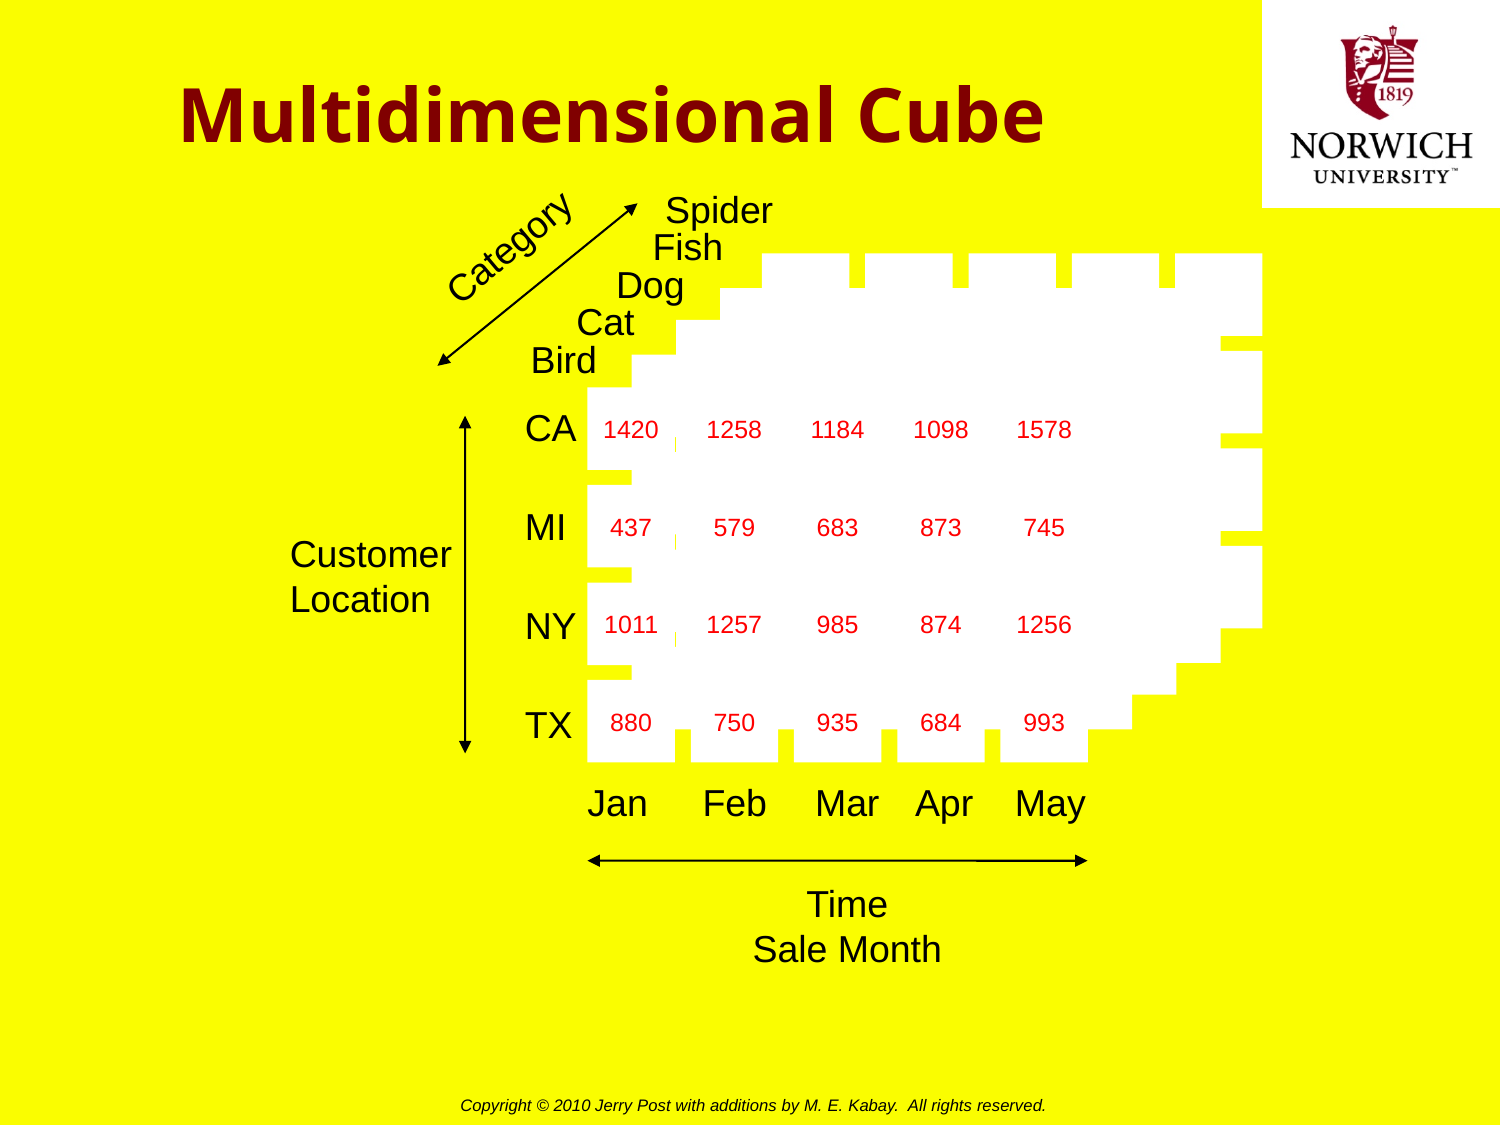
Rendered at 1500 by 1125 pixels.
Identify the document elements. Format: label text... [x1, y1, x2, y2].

text_box [458, 415, 472, 523]
picture [1262, 0, 1500, 208]
text_box Fish [637, 215, 739, 276]
text_box May [1000, 771, 1101, 832]
text_box [458, 628, 472, 754]
text_box Spider [650, 178, 789, 239]
text_box Bird [515, 328, 613, 389]
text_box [720, 287, 1221, 664]
title Multidimensional Cube [161, 24, 1339, 213]
text_box CA [510, 396, 582, 457]
text_box Time Sale Month [737, 873, 957, 978]
text_box Category [419, 164, 598, 328]
text_box Apr [900, 772, 989, 832]
text_box [587, 854, 1088, 867]
text_box TX [510, 693, 582, 753]
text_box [675, 319, 1177, 695]
text_box MI [510, 495, 582, 556]
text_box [631, 354, 1133, 730]
text_box Mar [800, 772, 895, 832]
text_box Cat [561, 290, 650, 351]
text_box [587, 387, 1089, 763]
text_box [761, 253, 1263, 629]
text_box NY [510, 594, 582, 654]
text_box Customer Location [275, 523, 478, 628]
text_box Feb [687, 772, 782, 832]
text_box Dog [601, 253, 700, 314]
text_box Jan [572, 771, 663, 832]
text_box [437, 203, 638, 366]
